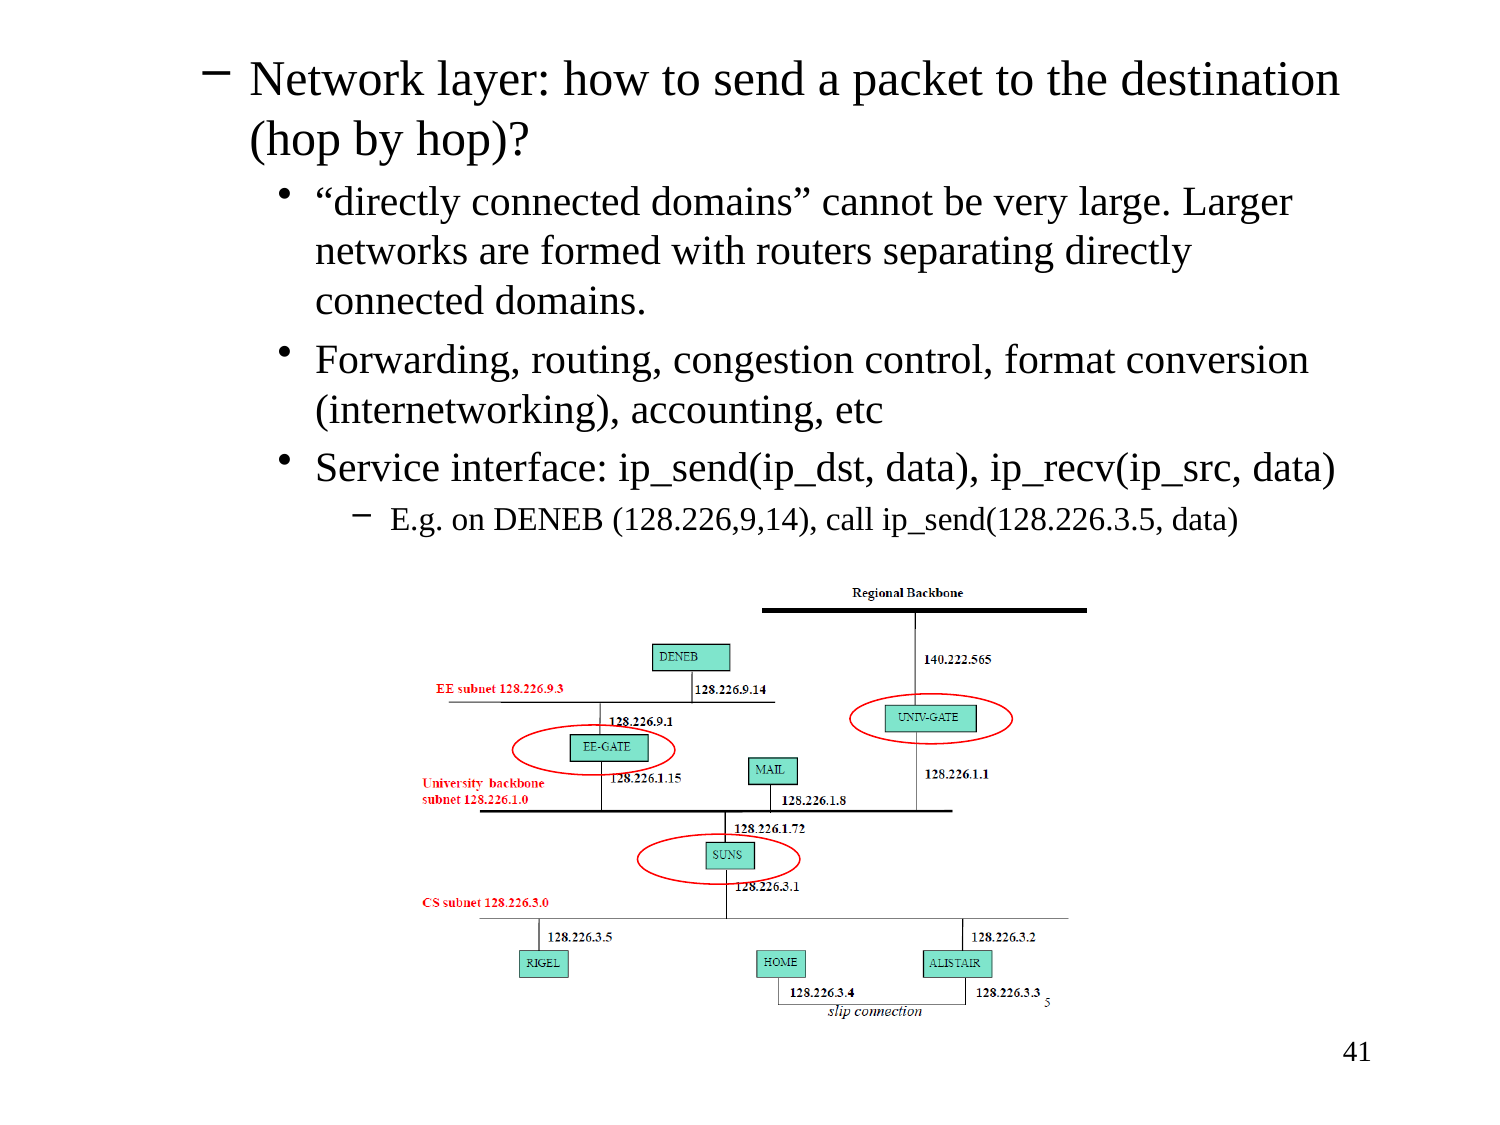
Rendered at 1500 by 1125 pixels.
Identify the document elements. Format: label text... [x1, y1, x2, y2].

list Network layer: how to send a packet to the destination (hop by hop)? “directly connected domains” cannot be very large. Larger networks are formed with routers separating directly connected domains. Forwarding, routing, congestion control, format conversion (internetworking), accounting, etc Service interface: ip_send(ip_dst, data), ip_recv(ip_src, data) E.g. on DENEB (128.226,9,14), call ip_send(128.226.3.5, data) [112, 37, 1388, 463]
slide_number 41 [1074, 1024, 1388, 1101]
picture [399, 574, 1101, 1023]
